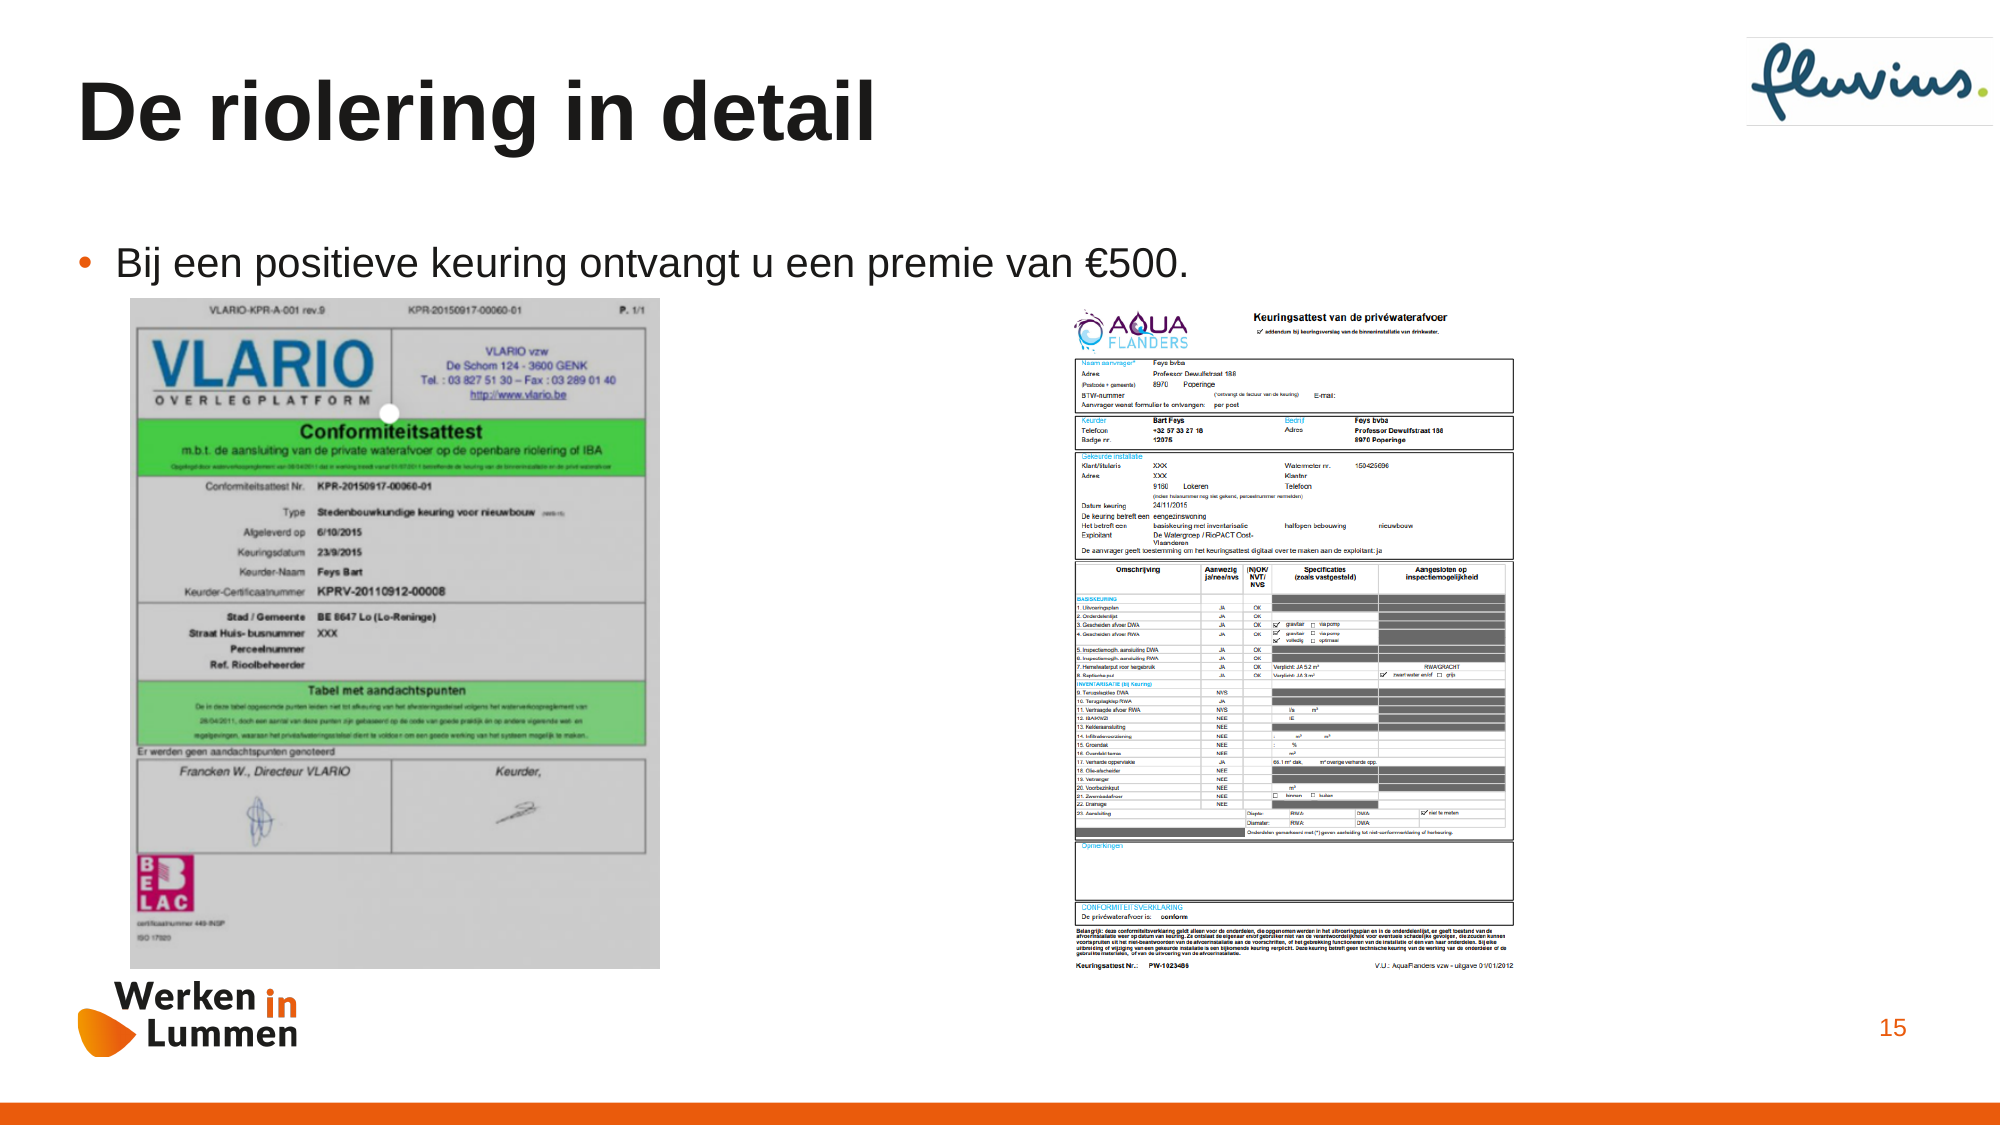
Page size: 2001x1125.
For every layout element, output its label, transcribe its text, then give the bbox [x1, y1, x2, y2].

picture [1052, 297, 1528, 983]
title De riolering in detail [77, 67, 1923, 185]
list Bij een positieve keuring ontvangt u een premie van €500. [77, 241, 1802, 298]
slide_number 15 [1824, 996, 1923, 1057]
picture [130, 298, 660, 970]
picture [1740, 0, 2000, 164]
